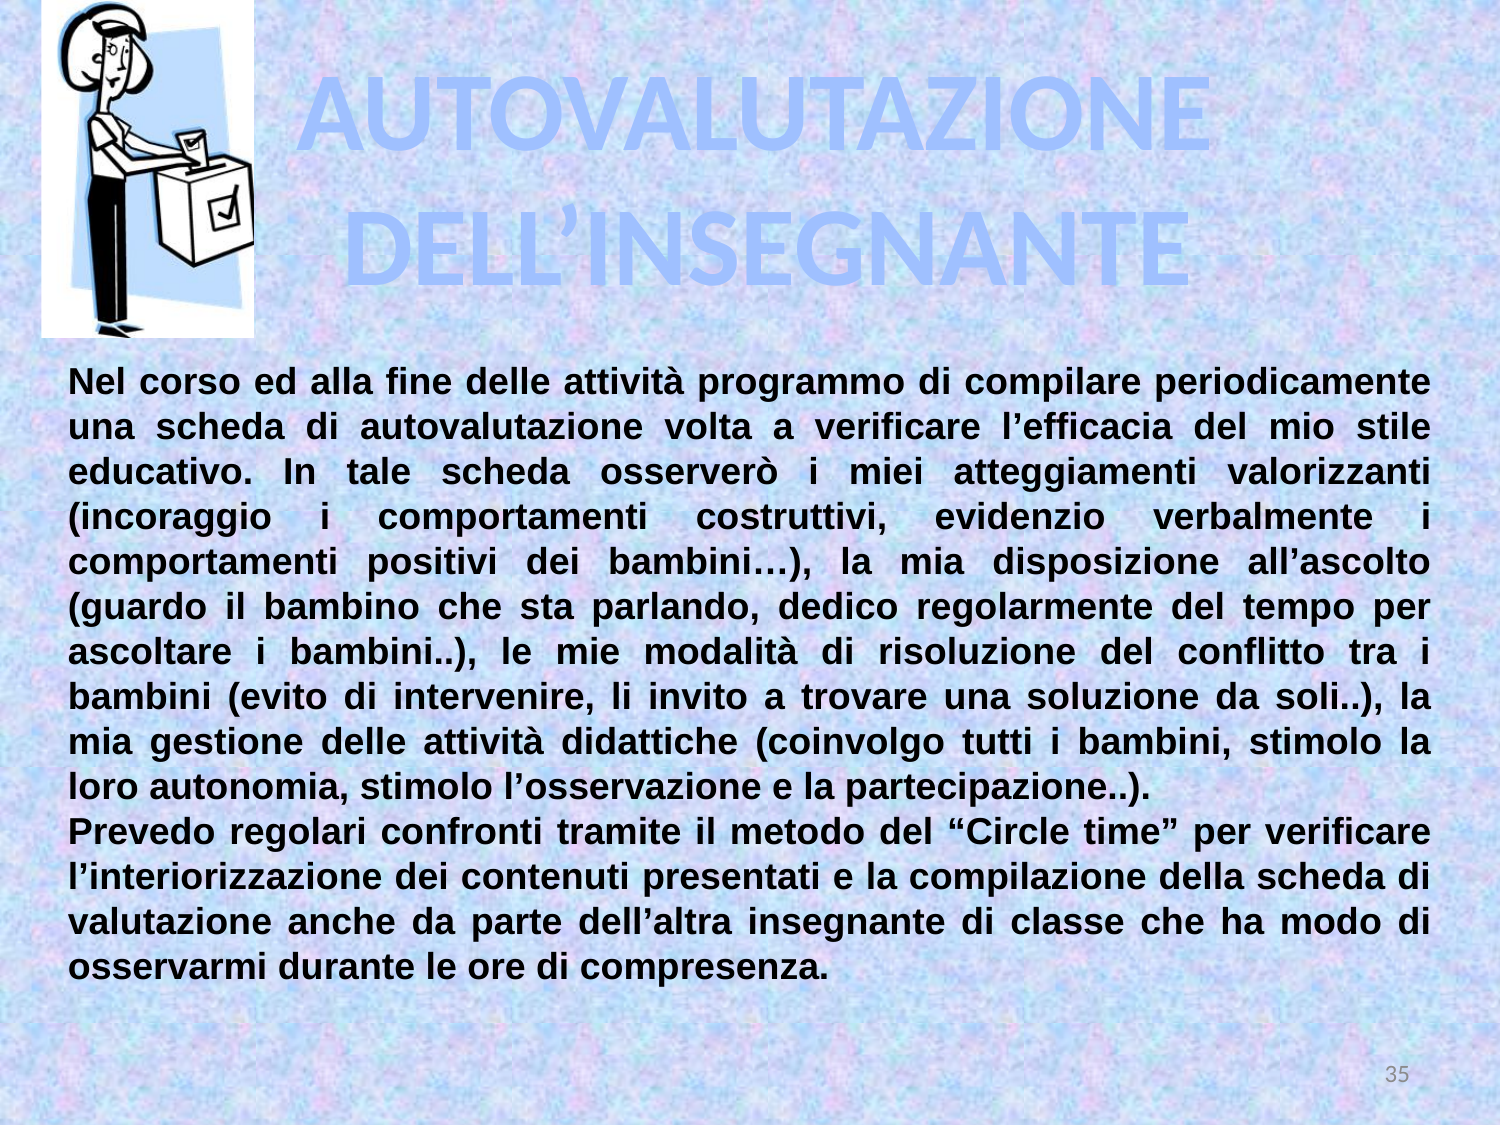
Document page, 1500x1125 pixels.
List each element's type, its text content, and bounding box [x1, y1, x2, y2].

slide_number 35 [1074, 1042, 1425, 1103]
text_box AUTOVALUTAZIONE DELL’INSEGNANTE [260, 30, 1459, 316]
text_box Nel corso ed alla fine delle attività programmo di compilare periodicamente una scheda di autovalutazione volta a verificare l’efficacia del mio stile educativo. In tale scheda osserverò i miei atteggiamenti valorizzanti (incoraggio i comportamenti costruttivi, evidenzio verbalmente i comportamenti positivi dei bambini…), la mia disposizione all’ascolto (guardo il bambino che sta parlando, dedico regolarmente del tempo per ascoltare i bambini..), le mie modalità di risoluzione del conflitto tra i bambini (evito di intervenire, li invito a trovare una soluzione da soli..), la mia gestione delle attività didattiche (coinvolgo tutti i bambini, stimolo la loro autonomia, stimolo l’osservazione e la partecipazione..). Prevedo regolari confronti tramite il metodo del “Circle time” per verificare l’interiorizzazione dei contenuti presentati e la compilazione della scheda di valutazione anche da parte dell’altra insegnante di classe che ha modo di osservarmi durante le ore di compresenza. [53, 349, 1447, 995]
picture [0, 0, 1500, 1125]
